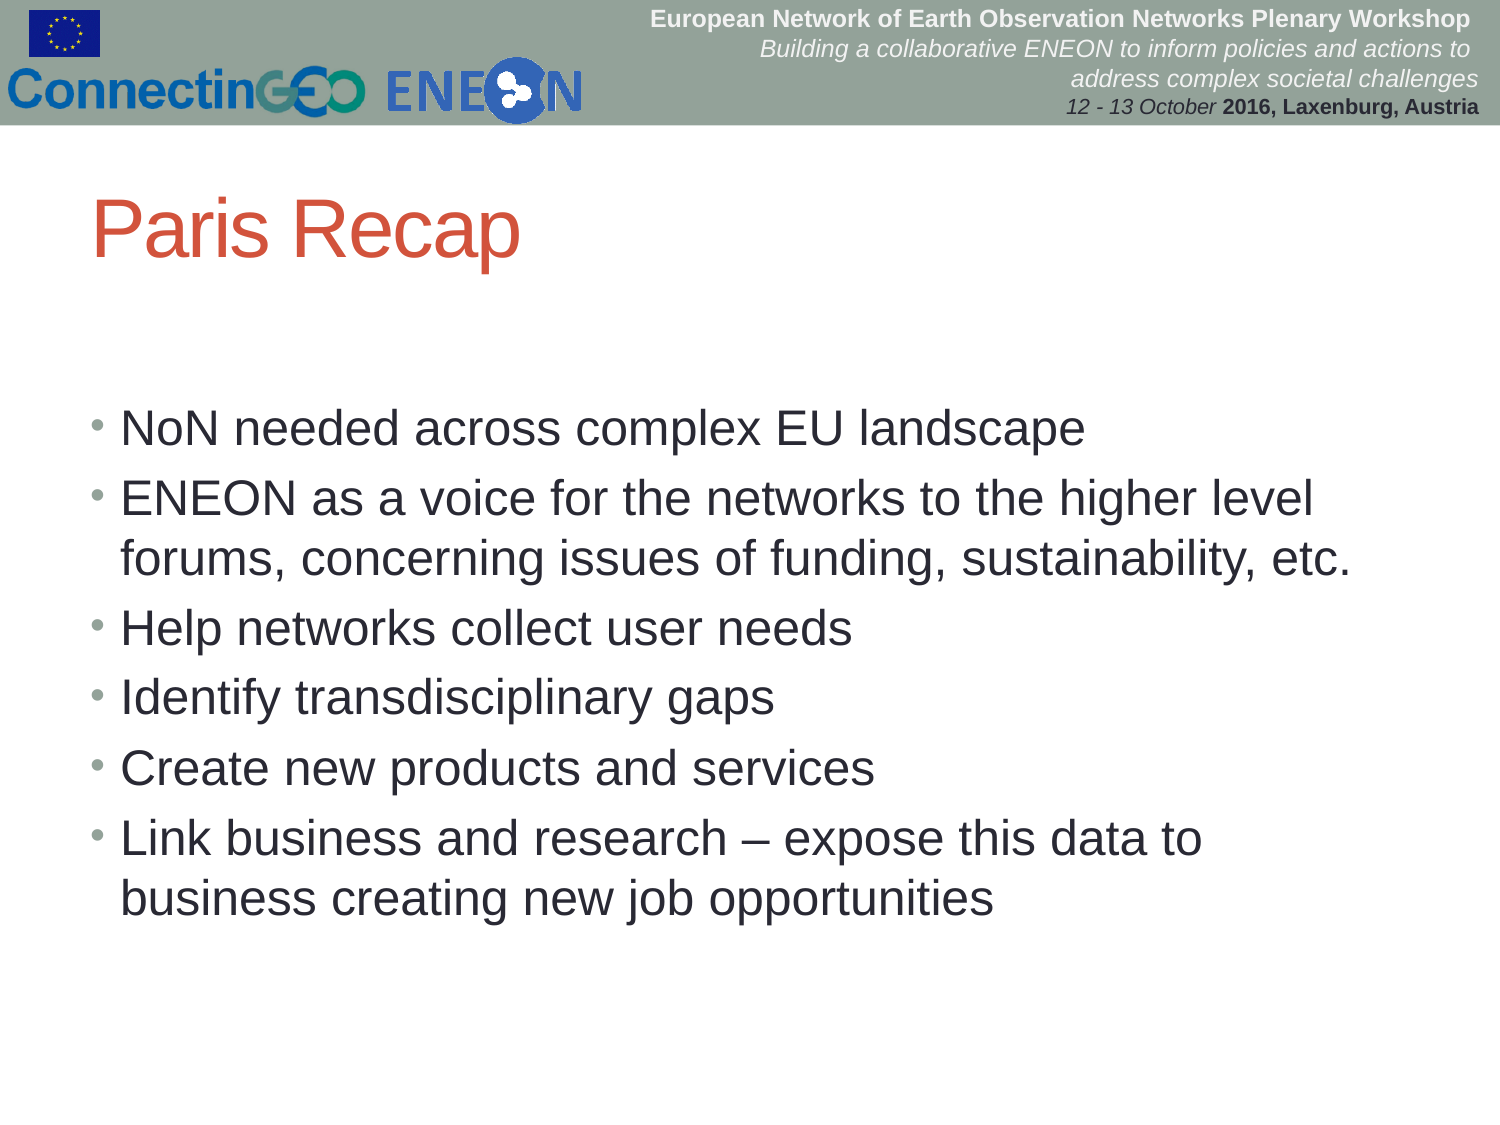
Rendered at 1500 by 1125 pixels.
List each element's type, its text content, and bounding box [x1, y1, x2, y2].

picture [7, 63, 368, 119]
list NoN needed across complex EU landscape ENEON as a voice for the networks to the higher level forums, concerning issues of funding, sustainability, etc. Help networks collect user needs Identify transdisciplinary gaps Create new products and services Link business and research – expose this data to business creating new job opportunities [75, 317, 1425, 1118]
picture [29, 10, 100, 57]
title Paris Recap [75, 142, 1425, 306]
picture [385, 53, 582, 126]
